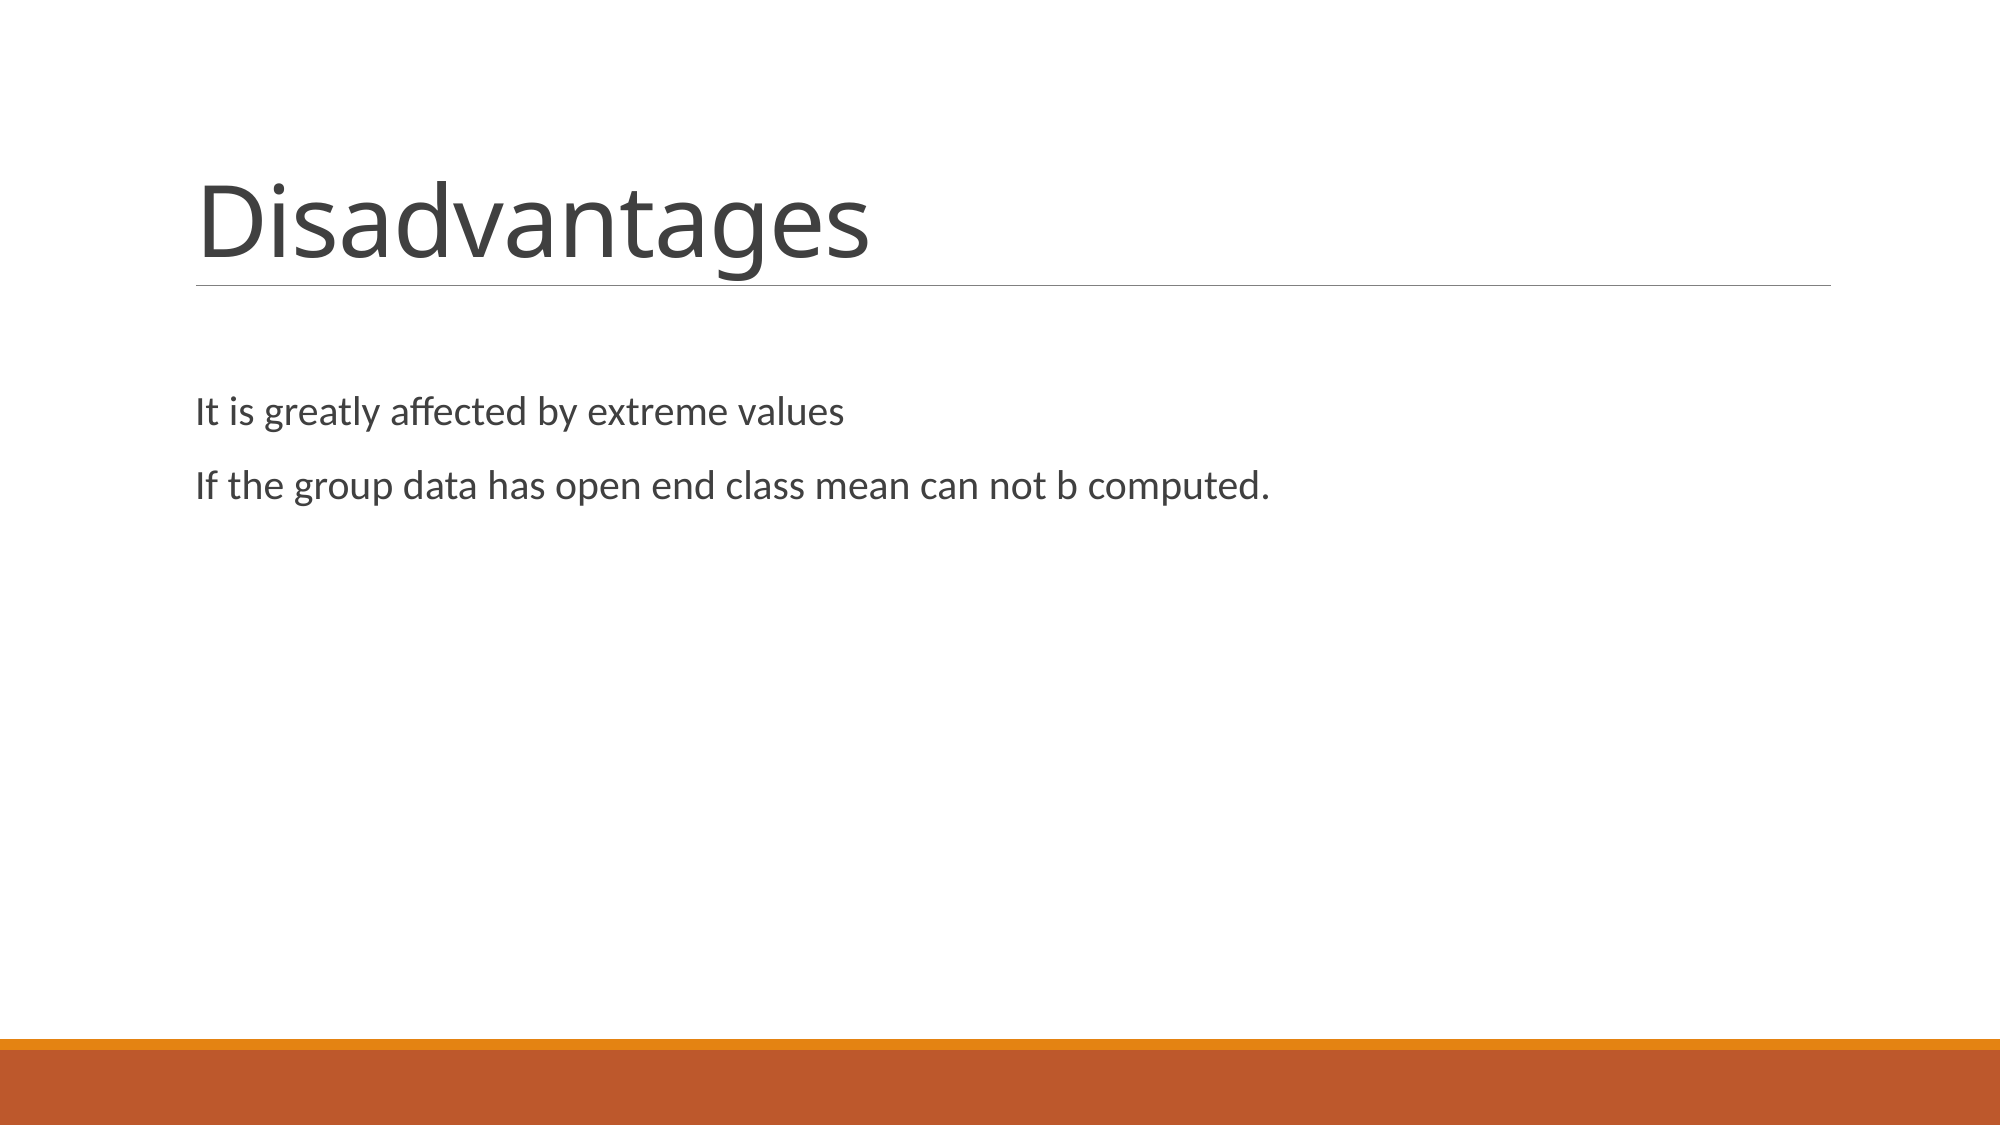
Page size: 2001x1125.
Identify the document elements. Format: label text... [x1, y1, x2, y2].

title Disadvantages [180, 47, 1830, 285]
list It is greatly affected by extreme values If the group data has open end class mean can not b computed. [180, 302, 1830, 963]
